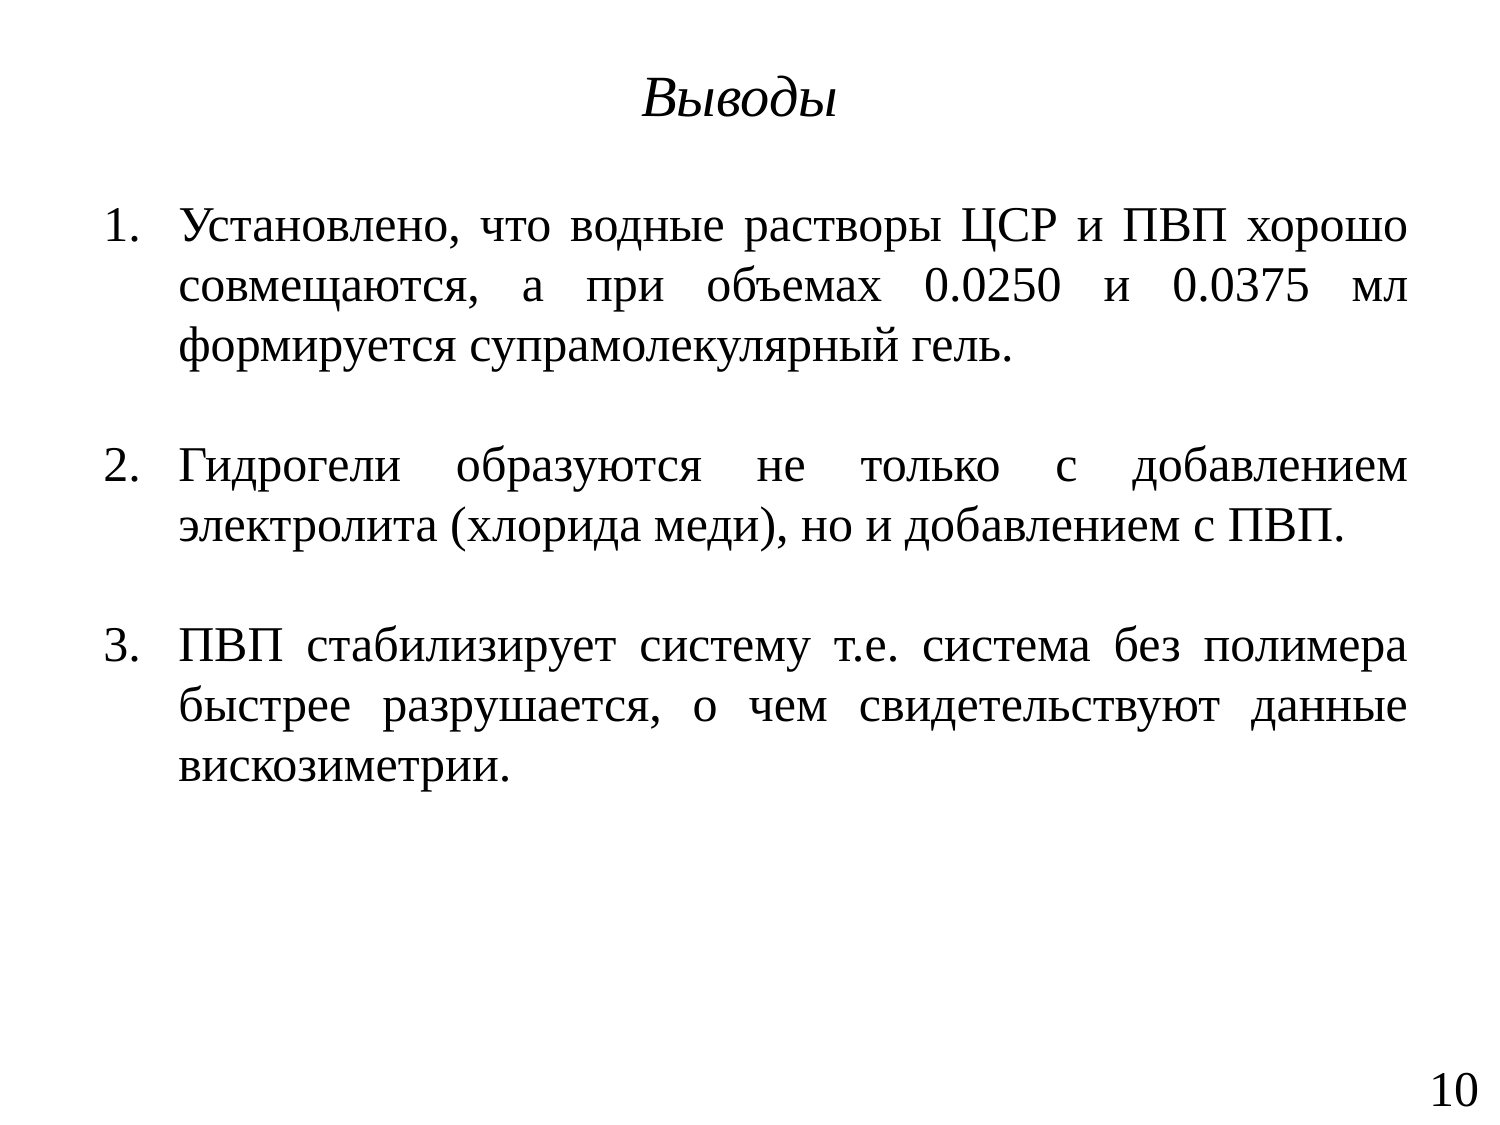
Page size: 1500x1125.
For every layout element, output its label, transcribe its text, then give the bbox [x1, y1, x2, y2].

text_box Установлено, что водные растворы ЦСР и ПВП хорошо совмещаются, а при объемах 0.0250 и 0.0375 мл формируется супрамолекулярный гель. Гидрогели образуются не только с добавлением электролита (хлорида меди), но и добавлением с ПВП. ПВП стабилизирует систему т.е. система без полимера быстрее разрушается, о чем свидетельствуют данные вискозиметрии. [88, 184, 1424, 860]
text_box 10 [1414, 1049, 1500, 1124]
title Выводы [64, 30, 1415, 157]
